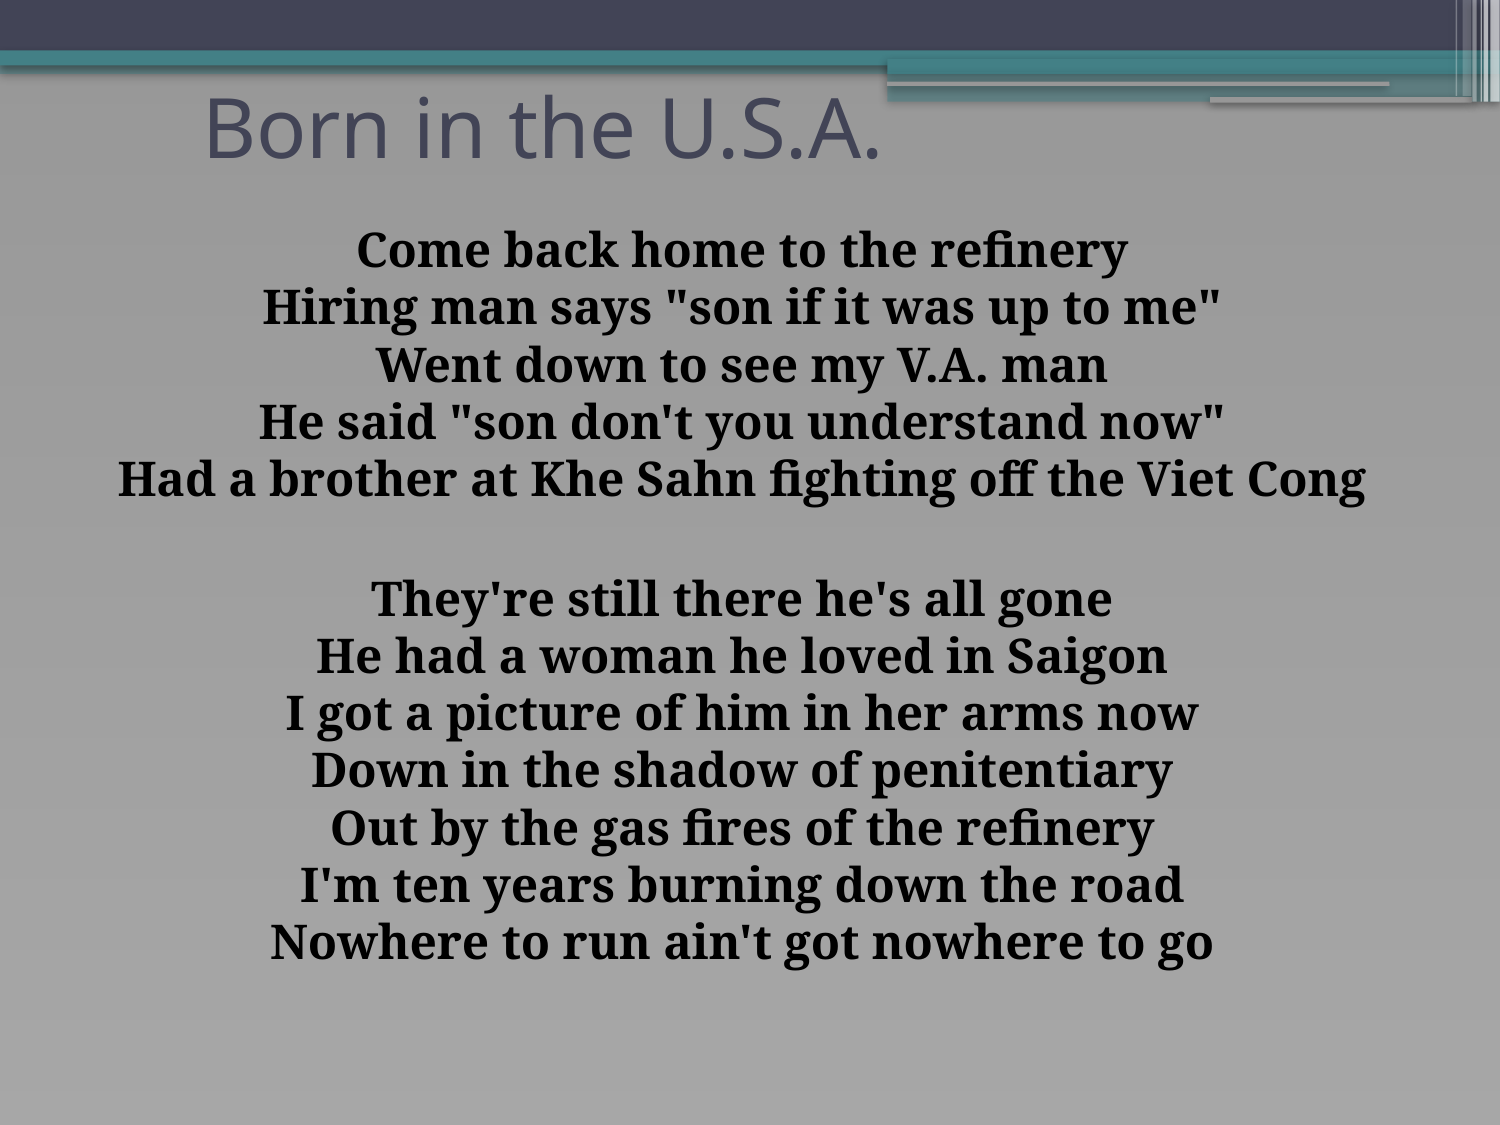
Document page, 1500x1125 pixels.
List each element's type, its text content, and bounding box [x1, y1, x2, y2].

title Born in the U.S.A. [187, 50, 1340, 200]
list Come back home to the refinery Hiring man says "son if it was up to me" Went down to see my V.A. man He said "son don't you understand now" Had a brother at Khe Sahn fighting off the Viet Cong They're still there he's all gone He had a woman he loved in Saigon I got a picture of him in her arms now Down in the shadow of penitentiary Out by the gas fires of the refinery I'm ten years burning down the road Nowhere to run ain't got nowhere to go [75, 212, 1400, 1050]
